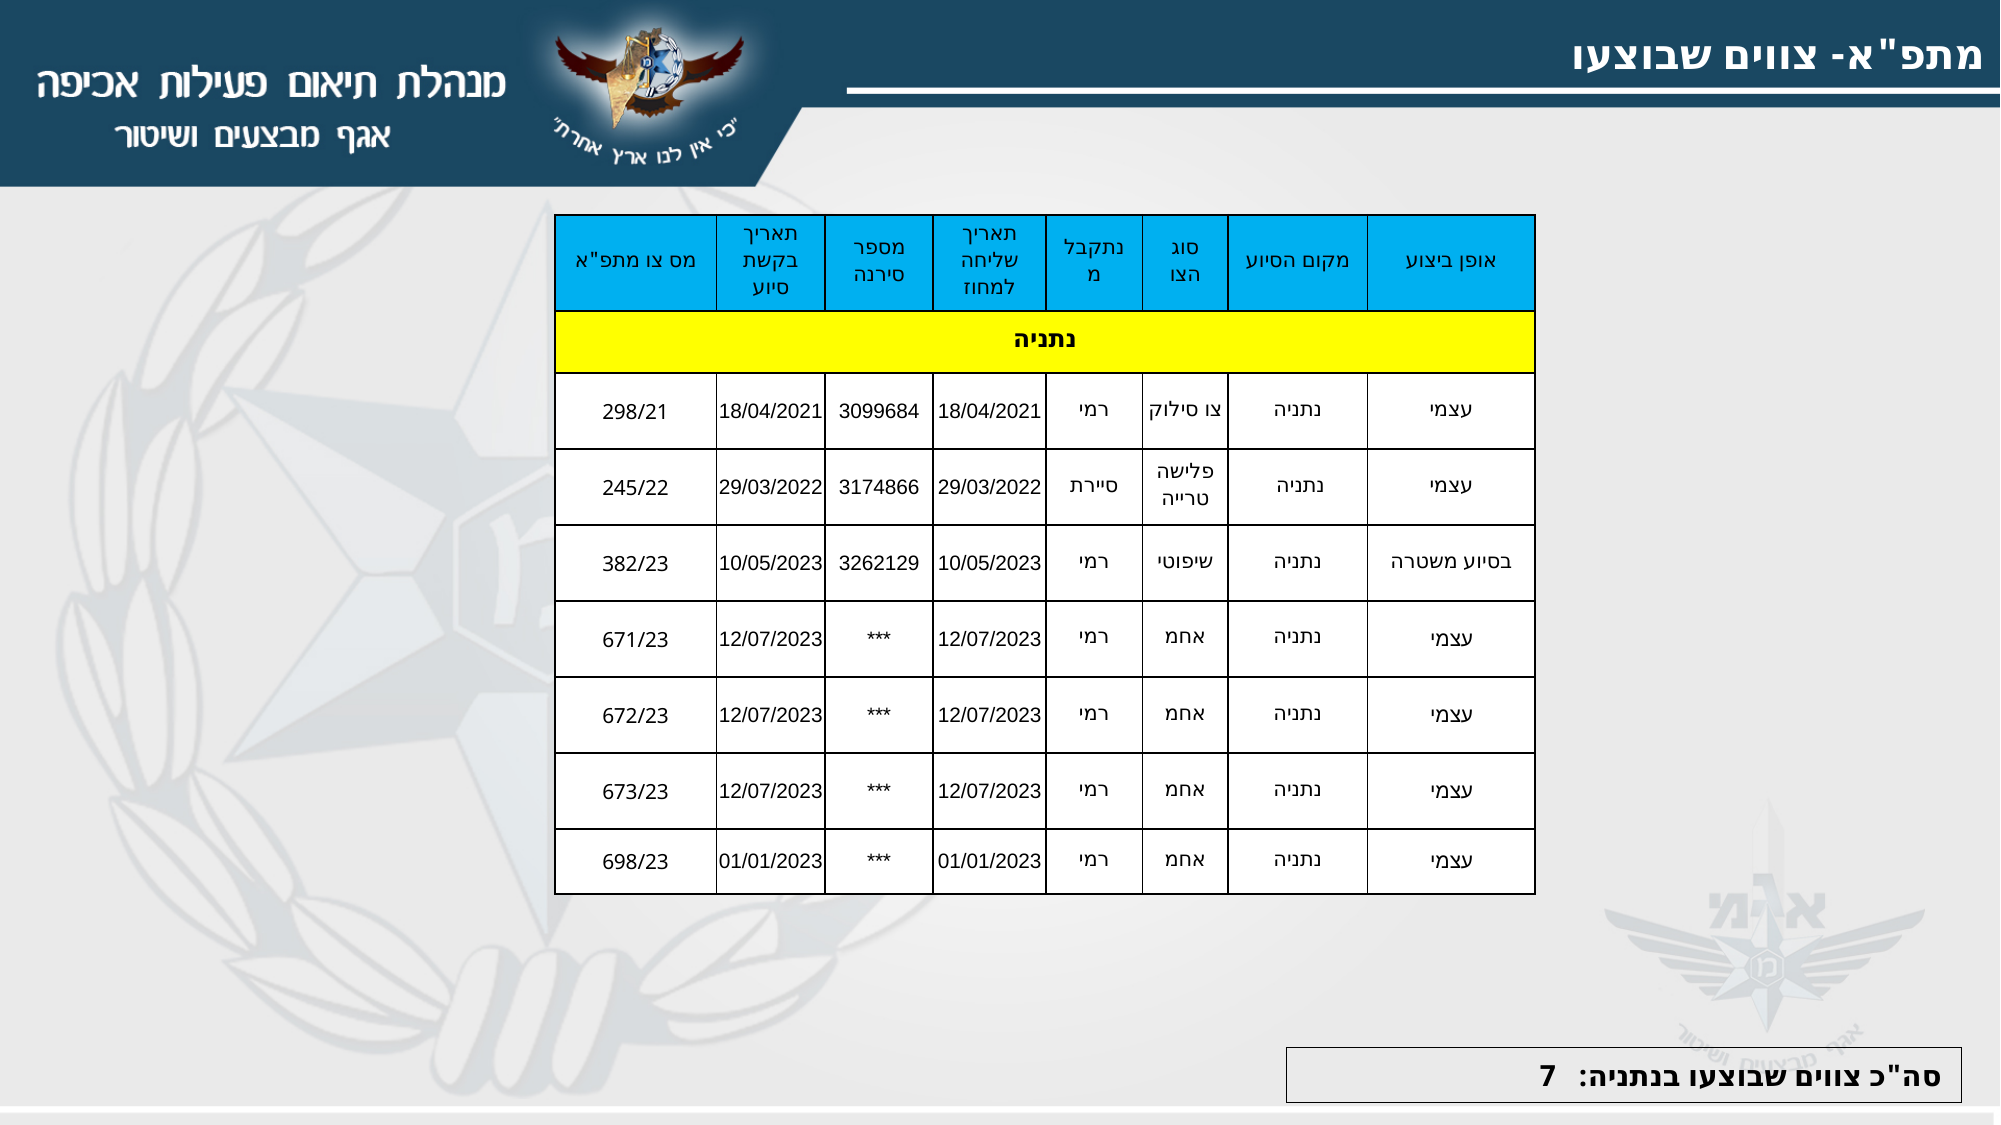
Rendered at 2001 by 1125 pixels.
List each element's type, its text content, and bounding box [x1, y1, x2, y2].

table_cell רמי [1047, 602, 1142, 676]
table_header נתקבל מ [1047, 216, 1142, 310]
table_cell 18/04/2021 [717, 374, 824, 448]
table_cell עצמי [1368, 830, 1534, 893]
table_cell 12/07/2023 [934, 678, 1045, 752]
table_cell 01/01/2023 [934, 830, 1045, 893]
table_cell אחמ [1143, 602, 1227, 676]
table_cell עצמי [1368, 602, 1534, 676]
table_header תאריך שליחה למחוז [934, 216, 1045, 310]
table_cell עצמי [1368, 678, 1534, 752]
table_cell נתניה [1229, 830, 1367, 893]
table_cell *** [826, 754, 932, 828]
table_cell 01/01/2023 [717, 830, 824, 893]
table_cell 671/23 [556, 602, 716, 676]
table_cell 298/21 [556, 374, 716, 448]
table_cell 10/05/2023 [934, 526, 1045, 600]
table_cell 12/07/2023 [934, 602, 1045, 676]
table_cell עצמי [1368, 374, 1534, 448]
table_cell בסיוע משטרה [1368, 526, 1534, 600]
table_cell רמי [1047, 678, 1142, 752]
table_cell 3174866 [826, 450, 932, 524]
table_cell 698/23 [556, 830, 716, 893]
table_cell פלישה טרייה [1143, 450, 1227, 524]
table_cell רמי [1047, 754, 1142, 828]
table_cell נתניה [1229, 678, 1367, 752]
table_header מספר סירנה [826, 216, 932, 310]
table_cell אחמ [1143, 678, 1227, 752]
table_cell *** [826, 830, 932, 893]
table_cell נתניה [1229, 450, 1367, 524]
table_cell נתניה [1229, 754, 1367, 828]
table_header אופן ביצוע [1368, 216, 1534, 310]
table_cell 10/05/2023 [717, 526, 824, 600]
table_cell סיירת [1047, 450, 1142, 524]
table_cell 3099684 [826, 374, 932, 448]
table_cell 12/07/2023 [717, 602, 824, 676]
text_box סה"כ צווים שבוצעו בנתניה: 7 [1286, 1047, 1962, 1103]
table_cell 673/23 [556, 754, 716, 828]
table_cell עצמי [1368, 754, 1534, 828]
table_cell 29/03/2022 [717, 450, 824, 524]
table_cell אחמ [1143, 754, 1227, 828]
table_cell שיפוטי [1143, 526, 1227, 600]
table_header מקום הסיוע [1229, 216, 1367, 310]
table_cell נתניה [1229, 374, 1367, 448]
table_cell צו סילוק [1143, 374, 1227, 448]
table_header תאריך בקשת סיוע [717, 216, 824, 310]
table_cell 29/03/2022 [934, 450, 1045, 524]
table_cell *** [826, 678, 932, 752]
table_cell 672/23 [556, 678, 716, 752]
table_header סוג הצו [1143, 216, 1227, 310]
table_header מס צו מתפ"א [556, 216, 716, 310]
table_cell רמי [1047, 374, 1142, 448]
table_cell 3262129 [826, 526, 932, 600]
table_cell נתניה [556, 312, 1534, 372]
table_cell נתניה [1229, 602, 1367, 676]
table_cell 12/07/2023 [717, 754, 824, 828]
table_cell 245/22 [556, 450, 716, 524]
table_cell רמי [1047, 830, 1142, 893]
text_box מתפ"א- צווים שבוצעו [1005, 20, 2000, 86]
table_cell *** [826, 602, 932, 676]
table_cell 12/07/2023 [717, 678, 824, 752]
table_cell עצמי [1368, 450, 1534, 524]
table_cell רמי [1047, 526, 1142, 600]
table_cell נתניה [1229, 526, 1367, 600]
table_cell 18/04/2021 [934, 374, 1045, 448]
picture [0, 0, 2000, 1125]
table_cell 12/07/2023 [934, 754, 1045, 828]
table_cell אחמ [1143, 830, 1227, 893]
table_cell 382/23 [556, 526, 716, 600]
